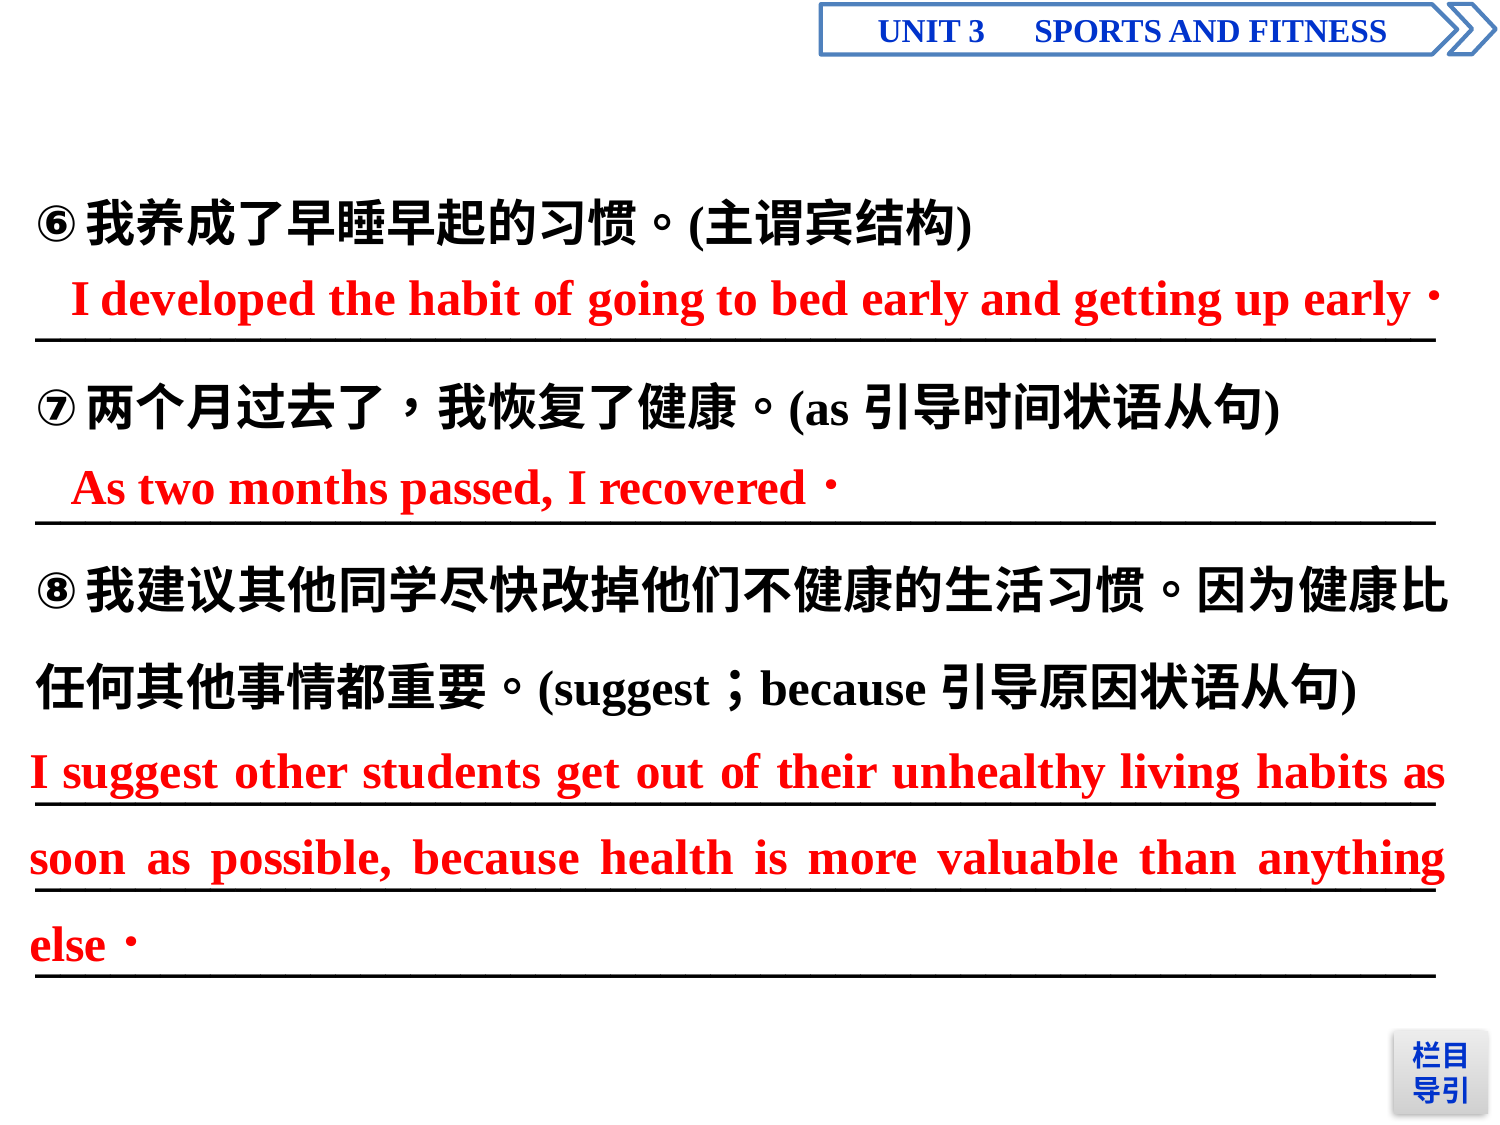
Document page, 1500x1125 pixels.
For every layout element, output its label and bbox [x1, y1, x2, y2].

text_box [29, 741, 1460, 1012]
text_box [70, 455, 1500, 554]
text_box [35, 190, 1466, 1012]
text_box [70, 266, 1500, 365]
